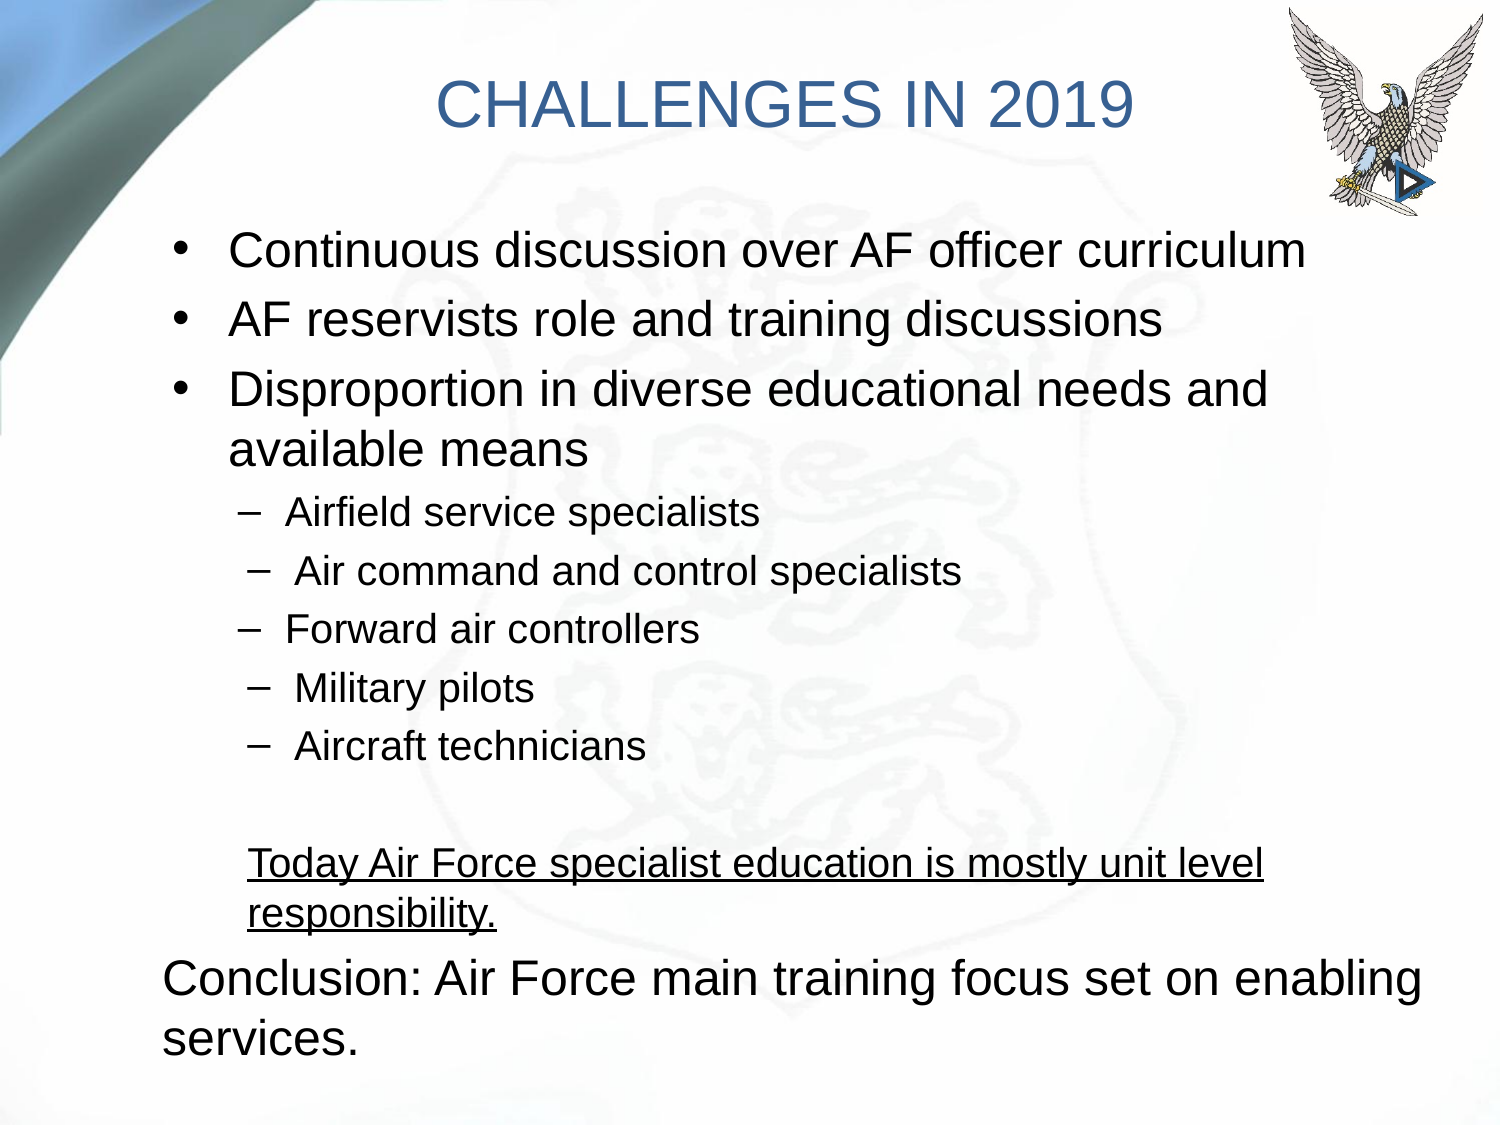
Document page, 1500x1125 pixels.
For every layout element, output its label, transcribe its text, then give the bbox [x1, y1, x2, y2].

text_box Continuous discussion over AF officer curriculum AF reservists role and training discussions Disproportion in diverse educational needs and available means Airfield service specialists Air command and control specialists Forward air controllers Military pilots Aircraft technicians Today Air Force specialist education is mostly unit level responsibility. Conclusion: Air Force main training focus set on enabling services. [147, 209, 1473, 1037]
list [122, 184, 1448, 1012]
picture [0, 0, 1500, 1125]
title CHALLENGES IN 2019 [312, 7, 1258, 184]
